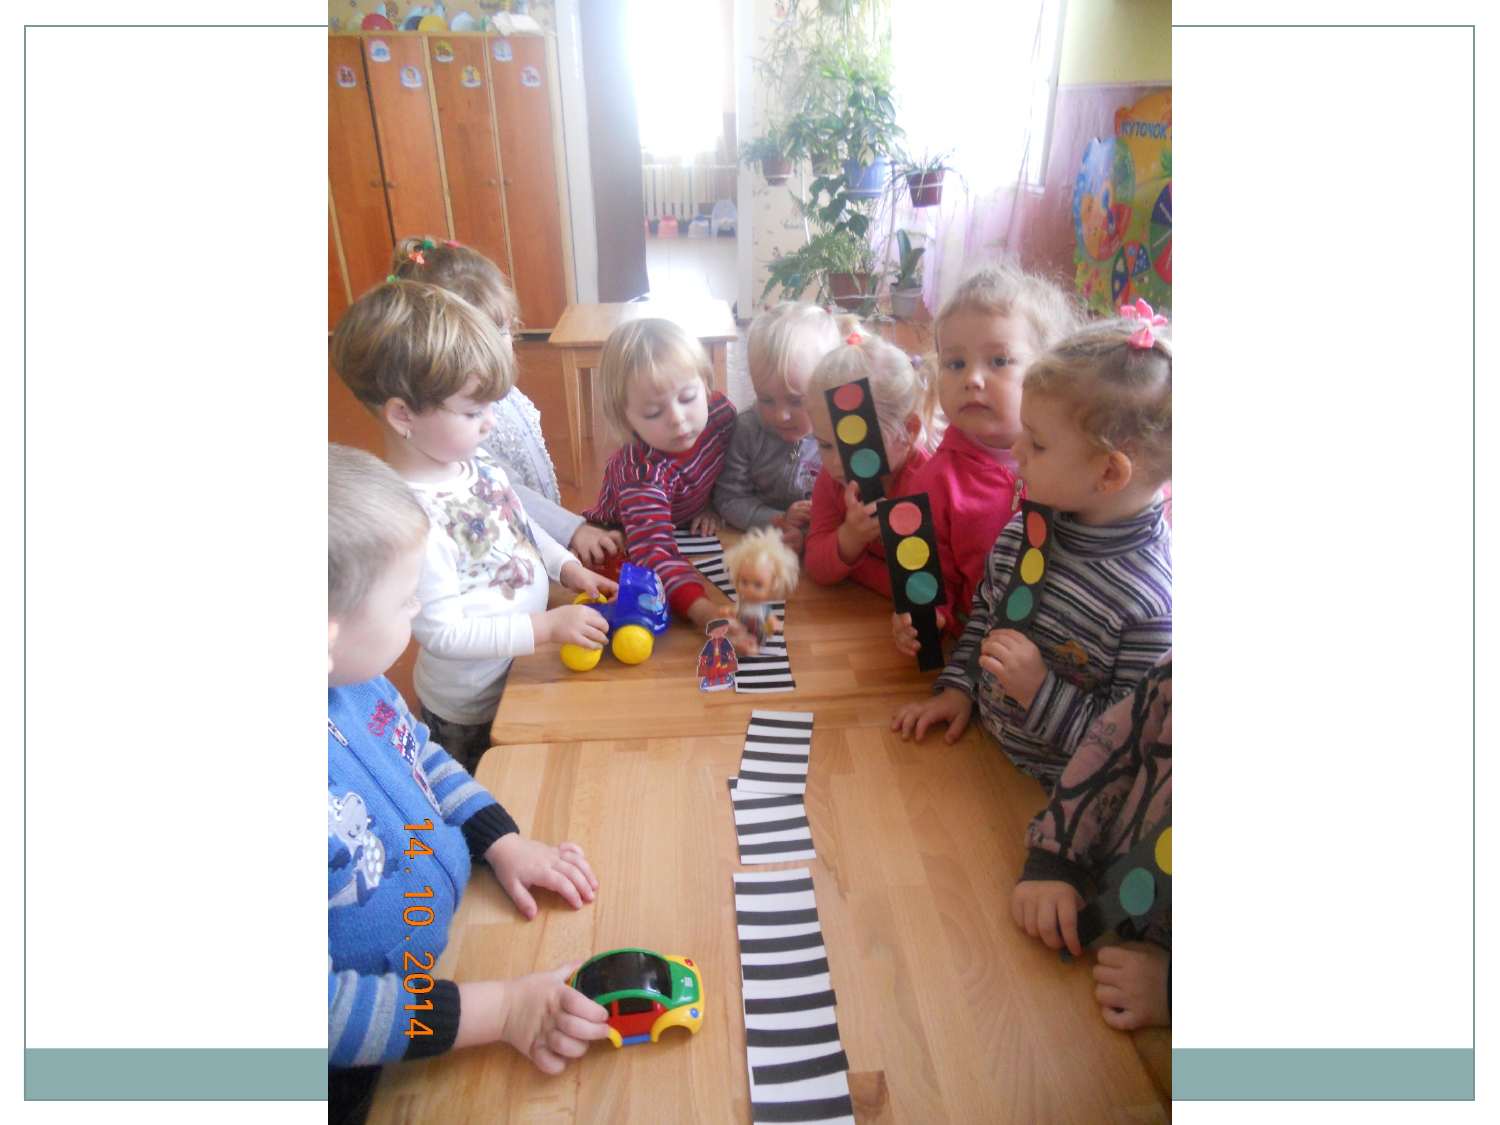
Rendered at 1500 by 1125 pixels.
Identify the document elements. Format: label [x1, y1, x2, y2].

picture [327, 0, 1173, 1125]
